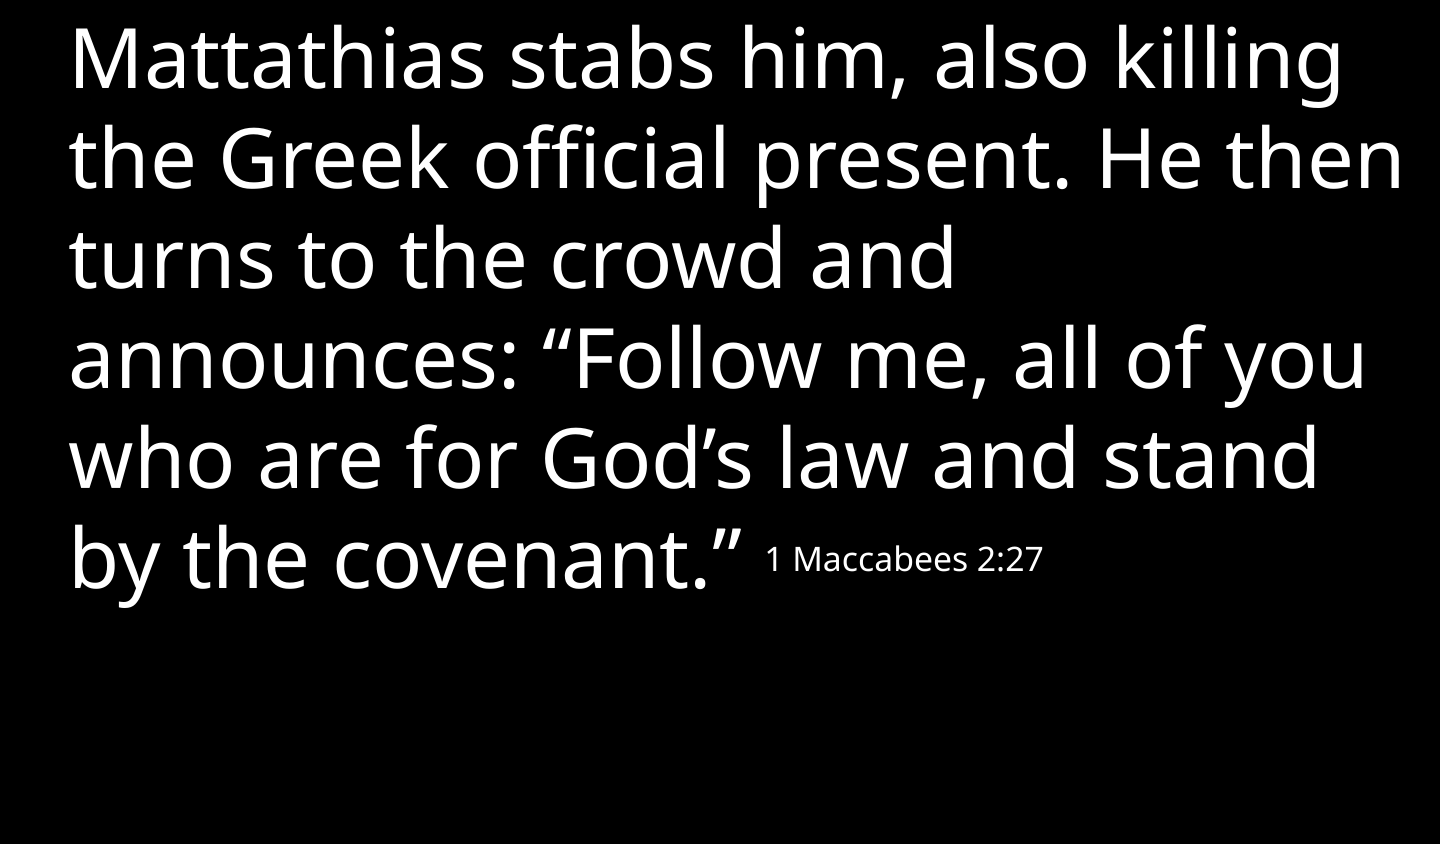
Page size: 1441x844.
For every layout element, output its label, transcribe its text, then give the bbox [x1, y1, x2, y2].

subtitle Mattathias stabs him, also killing the Greek official present. He then turns to the crowd and announces: “Follow me, all of you who are for God’s law and stand by the covenant.” 1 Maccabees 2:27 [57, 0, 1421, 844]
